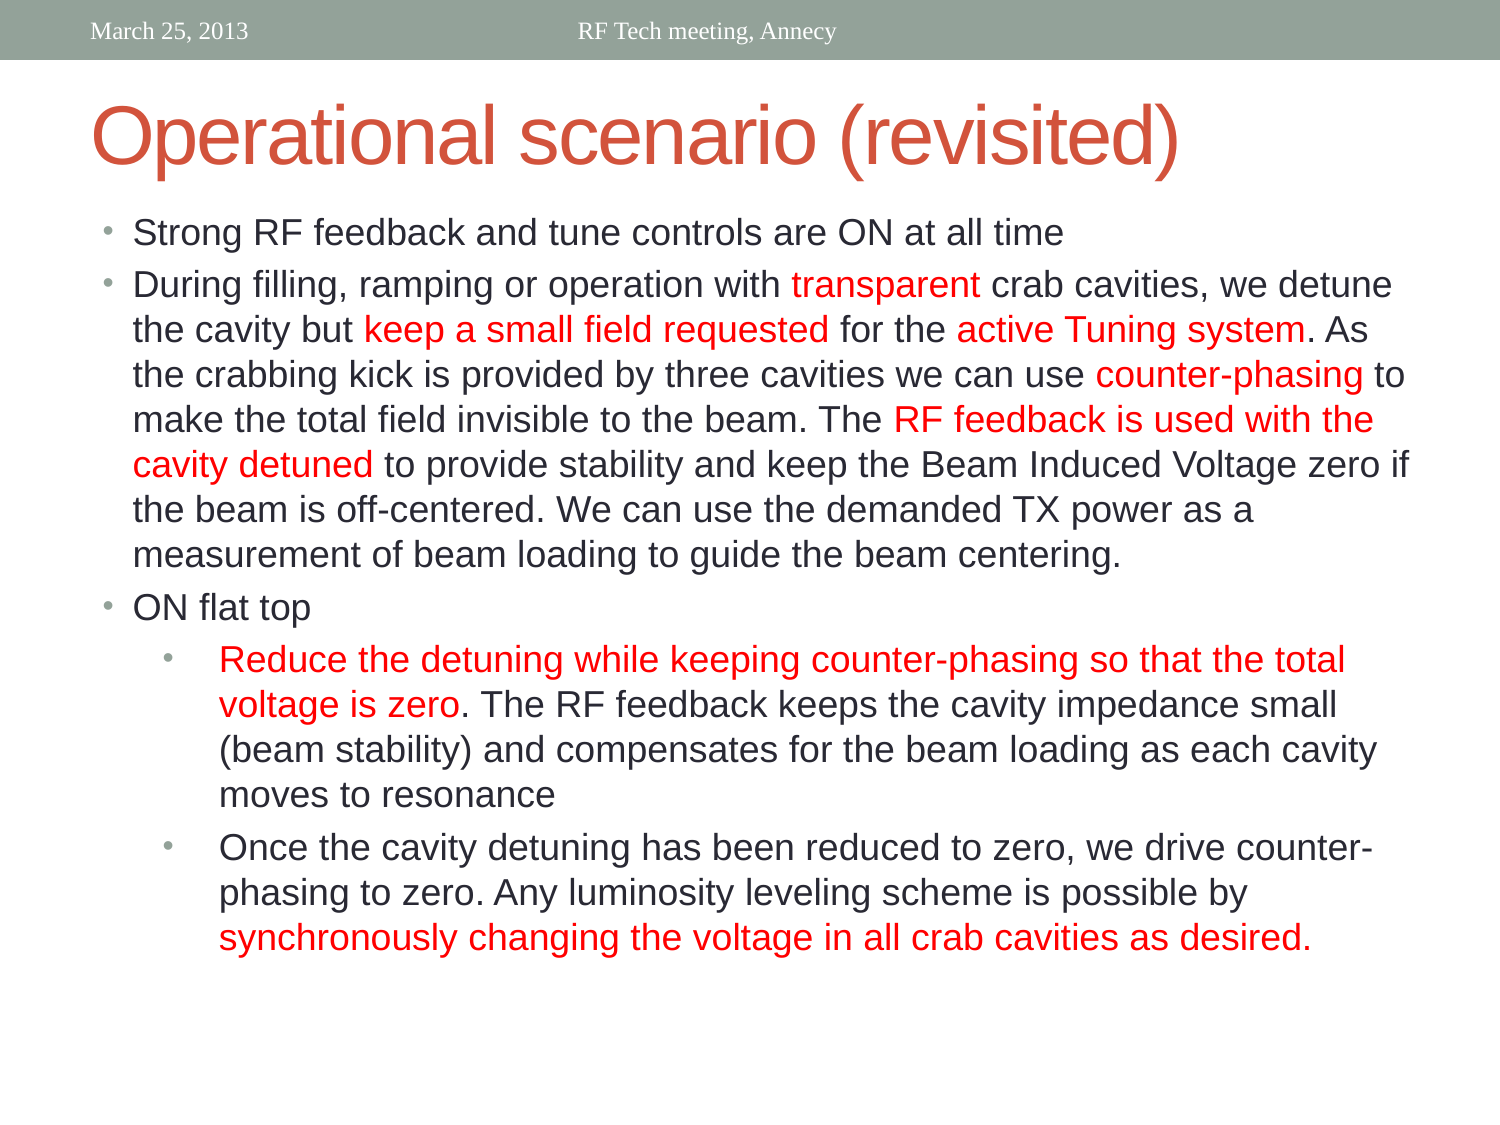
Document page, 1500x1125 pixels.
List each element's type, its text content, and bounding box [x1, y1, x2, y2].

footer RF Tech meeting, Annecy [562, 3, 1238, 57]
title Operational scenario (revisited) [75, 50, 1425, 213]
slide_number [75, 3, 550, 57]
list Strong RF feedback and tune controls are ON at all time During filling, ramping or operation with transparent crab cavities, we detune the cavity but keep a small field requested for the active Tuning system. As the crabbing kick is provided by three cavities we can use counter-phasing to make the total field invisible to the beam. The RF feedback is used with the cavity detuned to provide stability and keep the Beam Induced Voltage zero if the beam is off-centered. We can use the demanded TX power as a measurement of beam loading to guide the beam centering. ON flat top Reduce the detuning while keeping counter-phasing so that the total voltage is zero. The RF feedback keeps the cavity impedance small (beam stability) and compensates for the beam loading as each cavity moves to resonance Once the cavity detuning has been reduced to zero, we drive counter-phasing to zero. Any luminosity leveling scheme is possible by synchronously changing the voltage in all crab cavities as desired. [87, 200, 1425, 1125]
